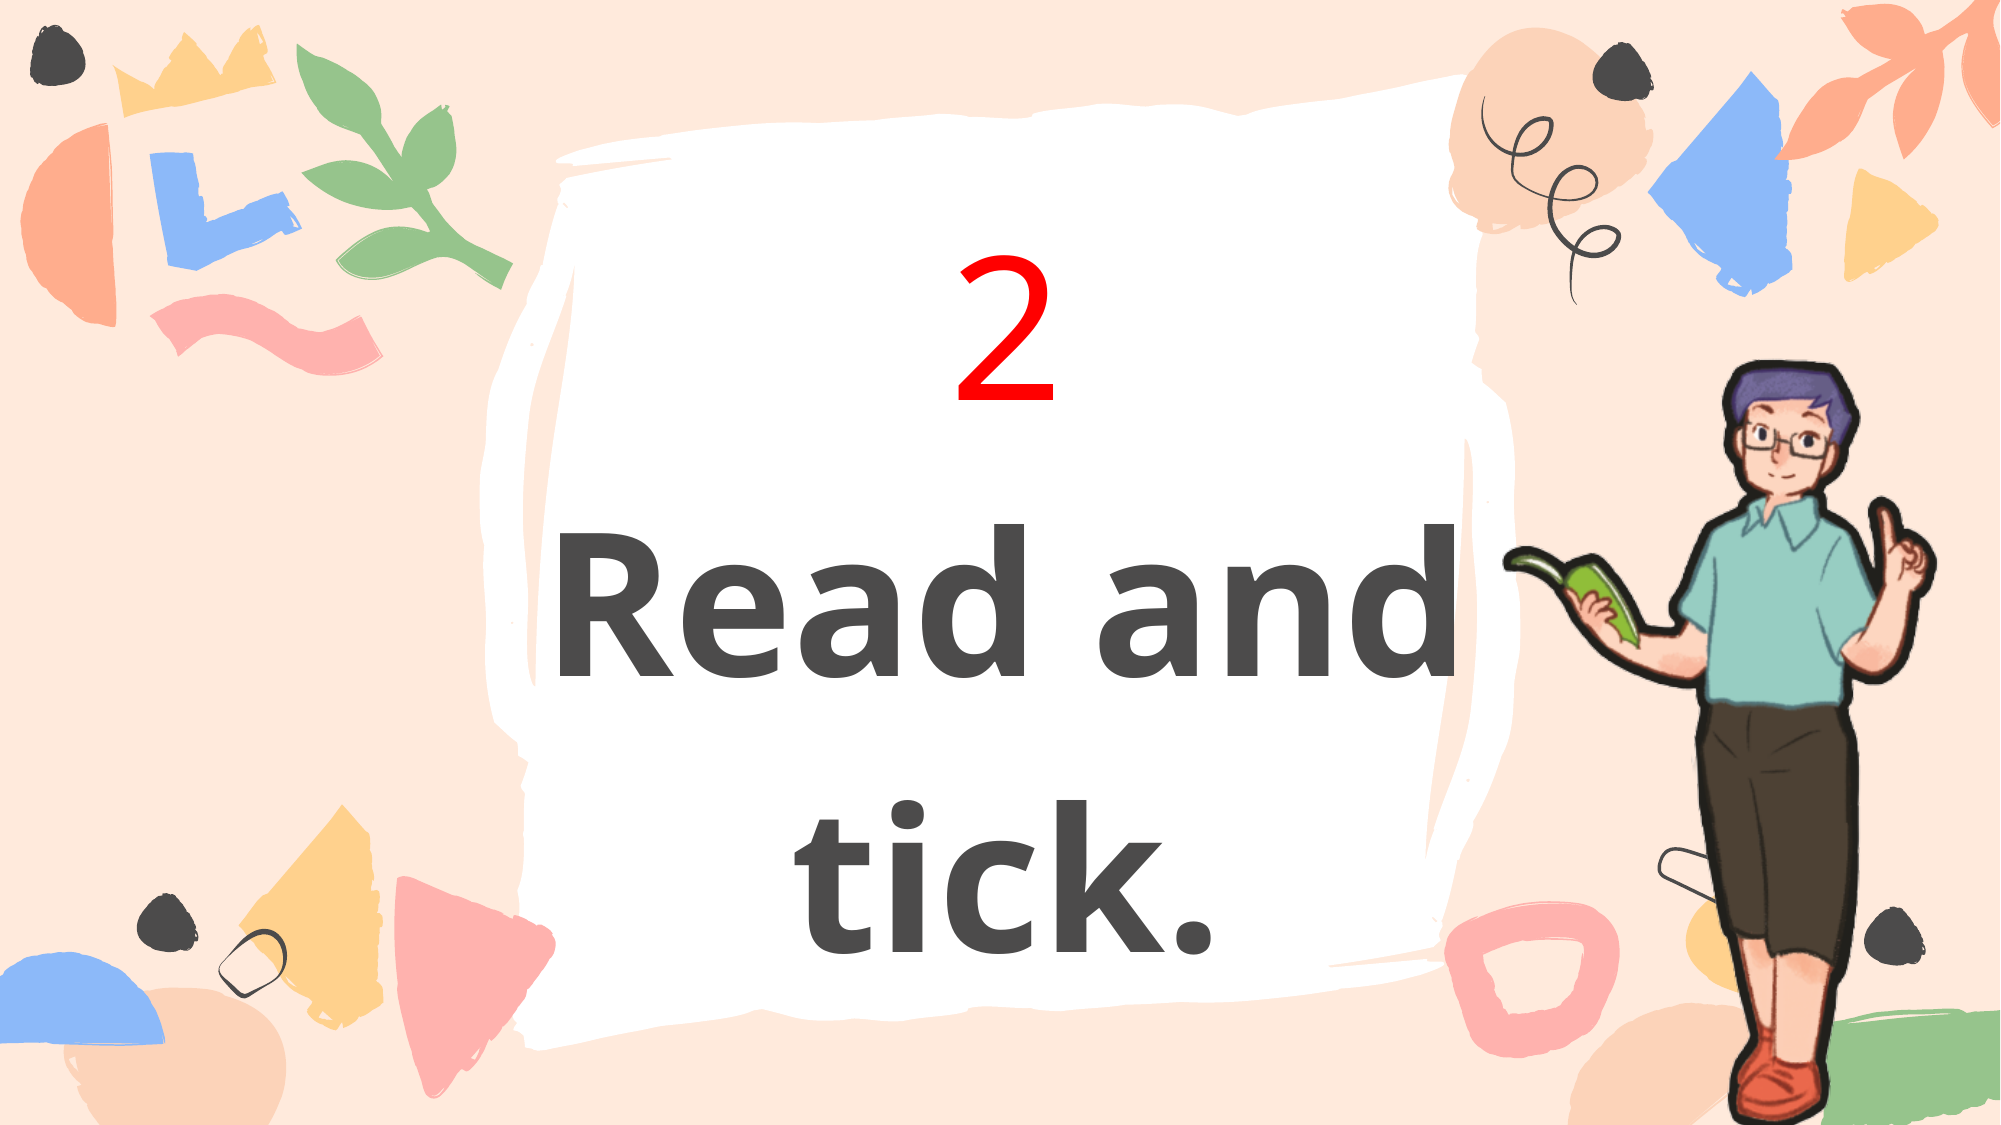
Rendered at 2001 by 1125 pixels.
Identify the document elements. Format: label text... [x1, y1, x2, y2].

picture [1488, 324, 2000, 1125]
text_box 2 Read and tick. [388, 0, 1625, 1052]
